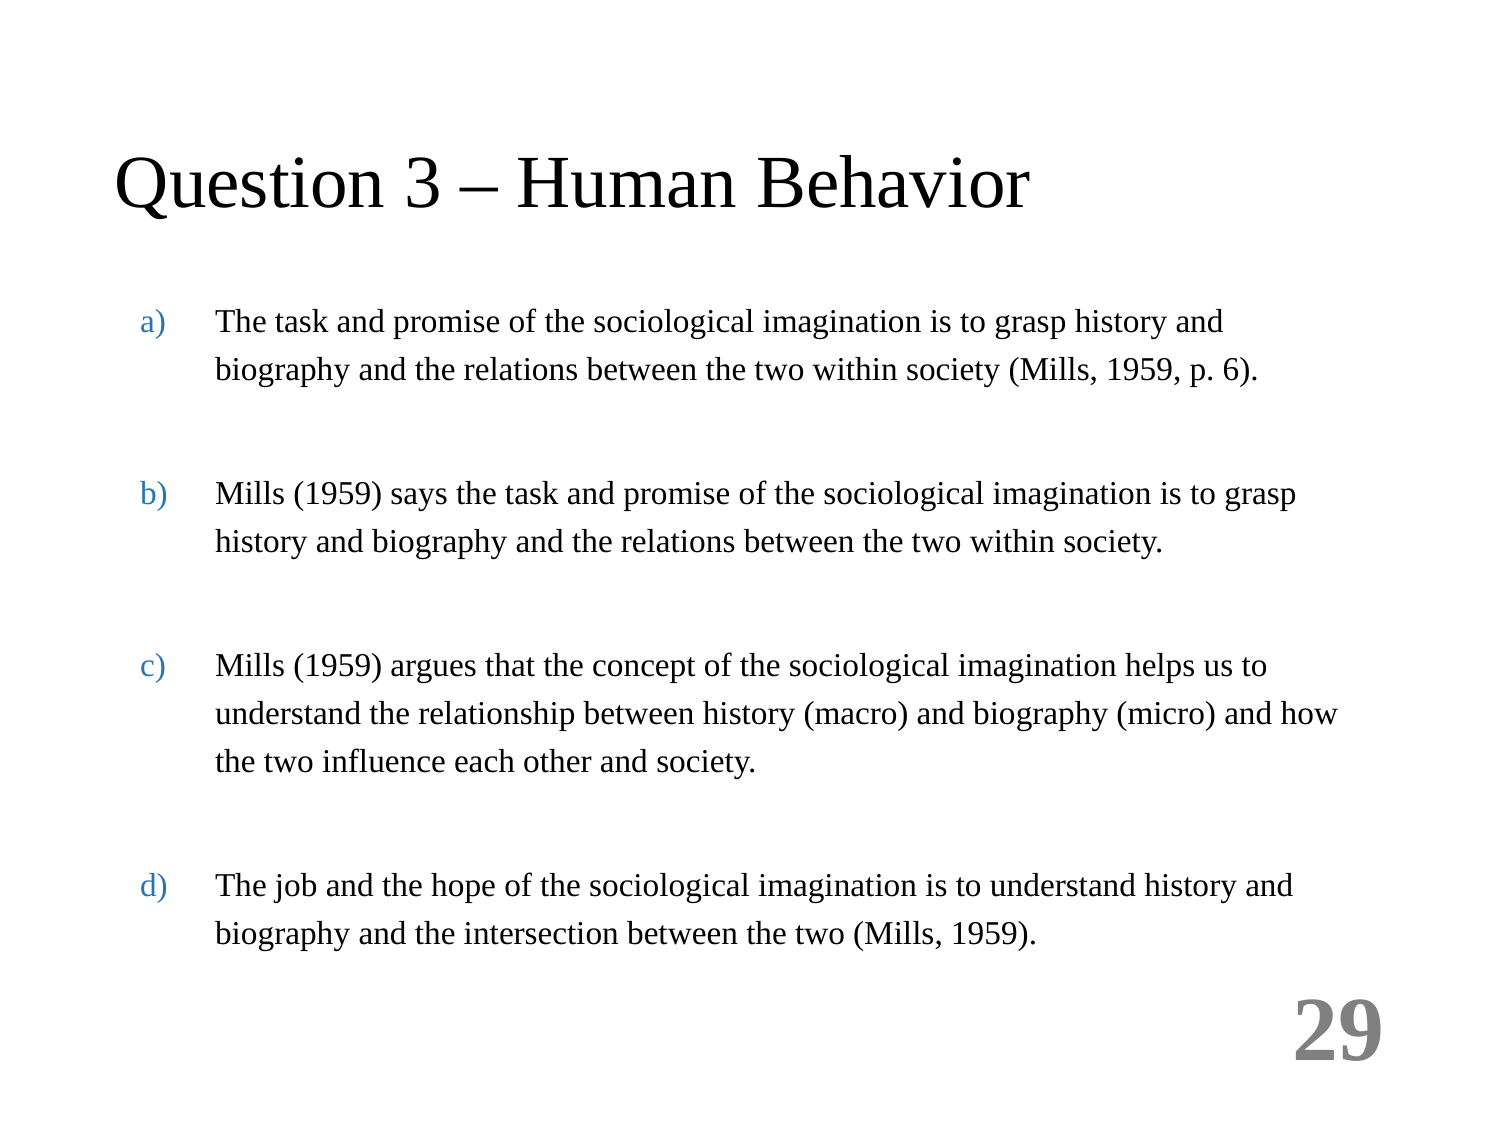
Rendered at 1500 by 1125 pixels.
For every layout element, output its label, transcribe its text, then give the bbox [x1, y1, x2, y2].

slide_number 29 [1162, 968, 1401, 1082]
list The task and promise of the sociological imagination is to grasp history and biography and the relations between the two within society (Mills, 1959, p. 6). Mills (1959) says the task and promise of the sociological imagination is to grasp history and biography and the relations between the two within society. Mills (1959) argues that the concept of the sociological imagination helps us to understand the relationship between history (macro) and biography (micro) and how the two influence each other and society. The job and the hope of the sociological imagination is to understand history and biography and the intersection between the two (Mills, 1959). [50, 237, 1375, 975]
title Question 3 – Human Behavior [99, 125, 1400, 238]
